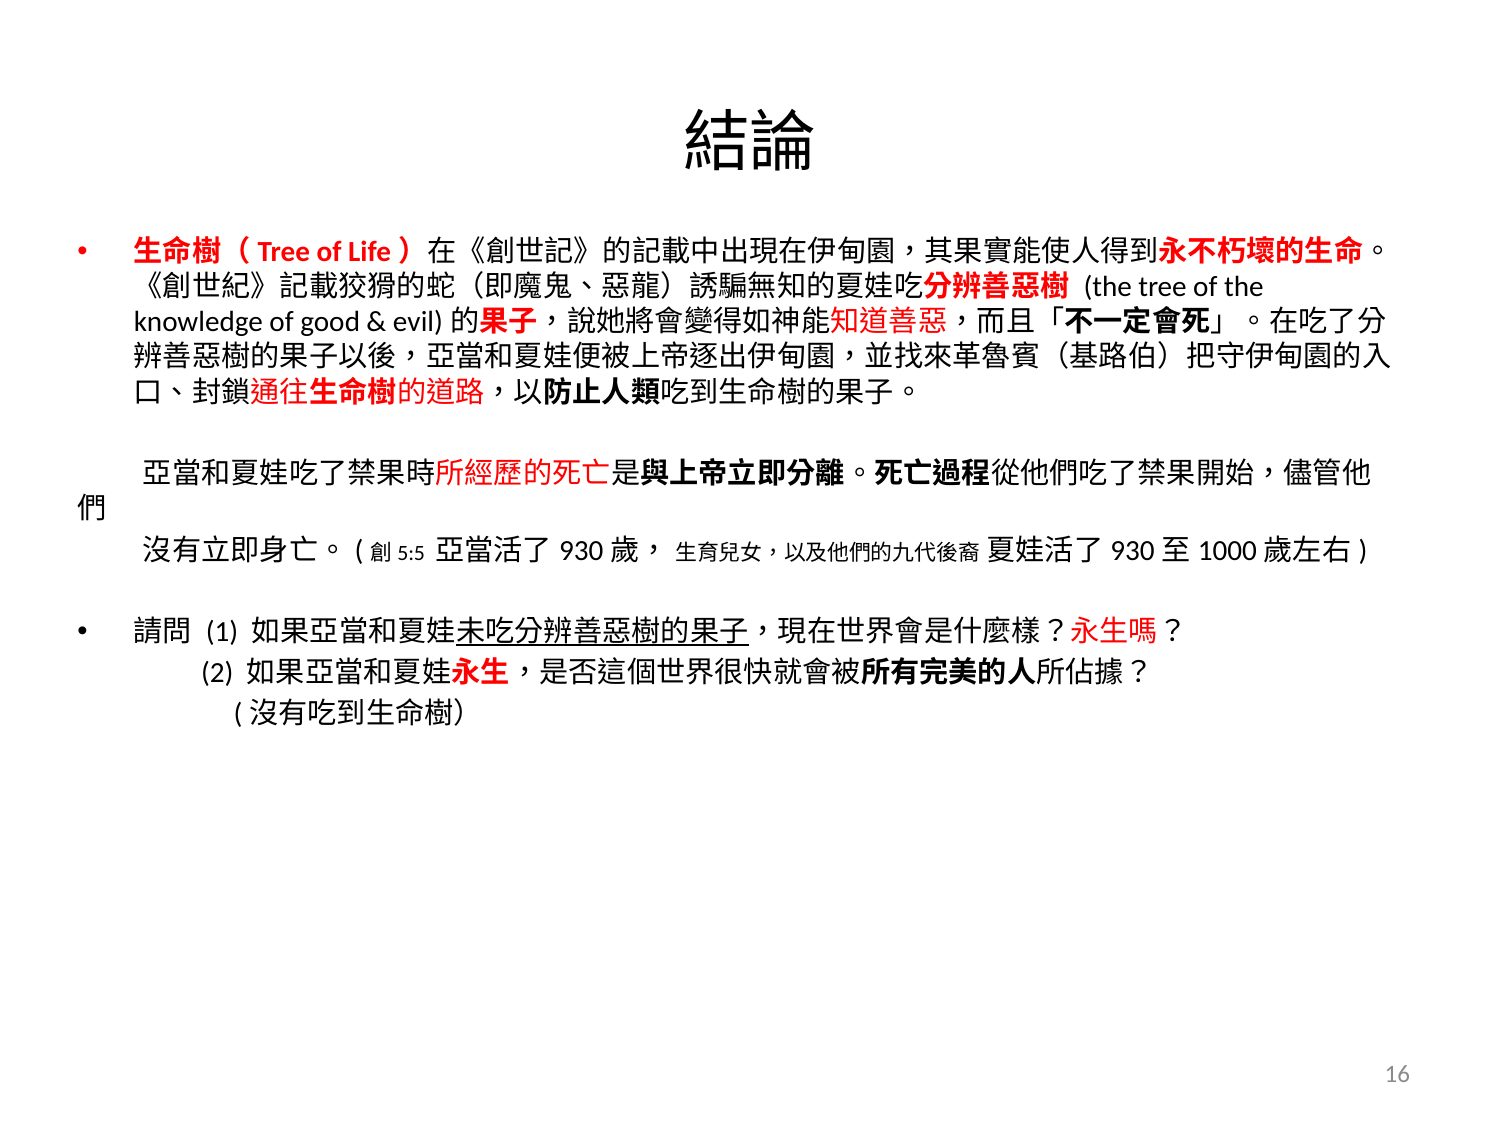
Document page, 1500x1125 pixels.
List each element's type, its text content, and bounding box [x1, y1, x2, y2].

list 生命樹（Tree of Life）在《創世記》的記載中出現在伊甸園，其果實能使人得到永不朽壞的生命。《創世紀》記載狡猾的蛇（即魔鬼、惡龍）誘騙無知的夏娃吃分辨善惡樹 (the tree of the knowledge of good & evil)的果子，說她將會變得如神能知道善惡，而且「不一定會死」。在吃了分辨善惡樹的果子以後，亞當和夏娃便被上帝逐出伊甸園，並找來革魯賓（基路伯）把守伊甸園的入口、封鎖通往生命樹的道路，以防止人類吃到生命樹的果子。 亞當和夏娃吃了禁果時所經歷的死亡是與上帝立即分離。死亡過程從他們吃了禁果開始，儘管他們 沒有立即身亡。(創5:5 亞當活了930歲， 生育兒女，以及他們的九代後裔 夏娃活了930至1000歲左右) 請問 (1) 如果亞當和夏娃未吃分辨善惡樹的果子，現在世界會是什麼樣？永生嗎？ (2) 如果亞當和夏娃永生，是否這個世界很快就會被所有完美的人所佔據？ (沒有吃到生命樹） [62, 224, 1413, 968]
title 結論 [75, 45, 1425, 233]
slide_number 16 [1074, 1042, 1425, 1103]
